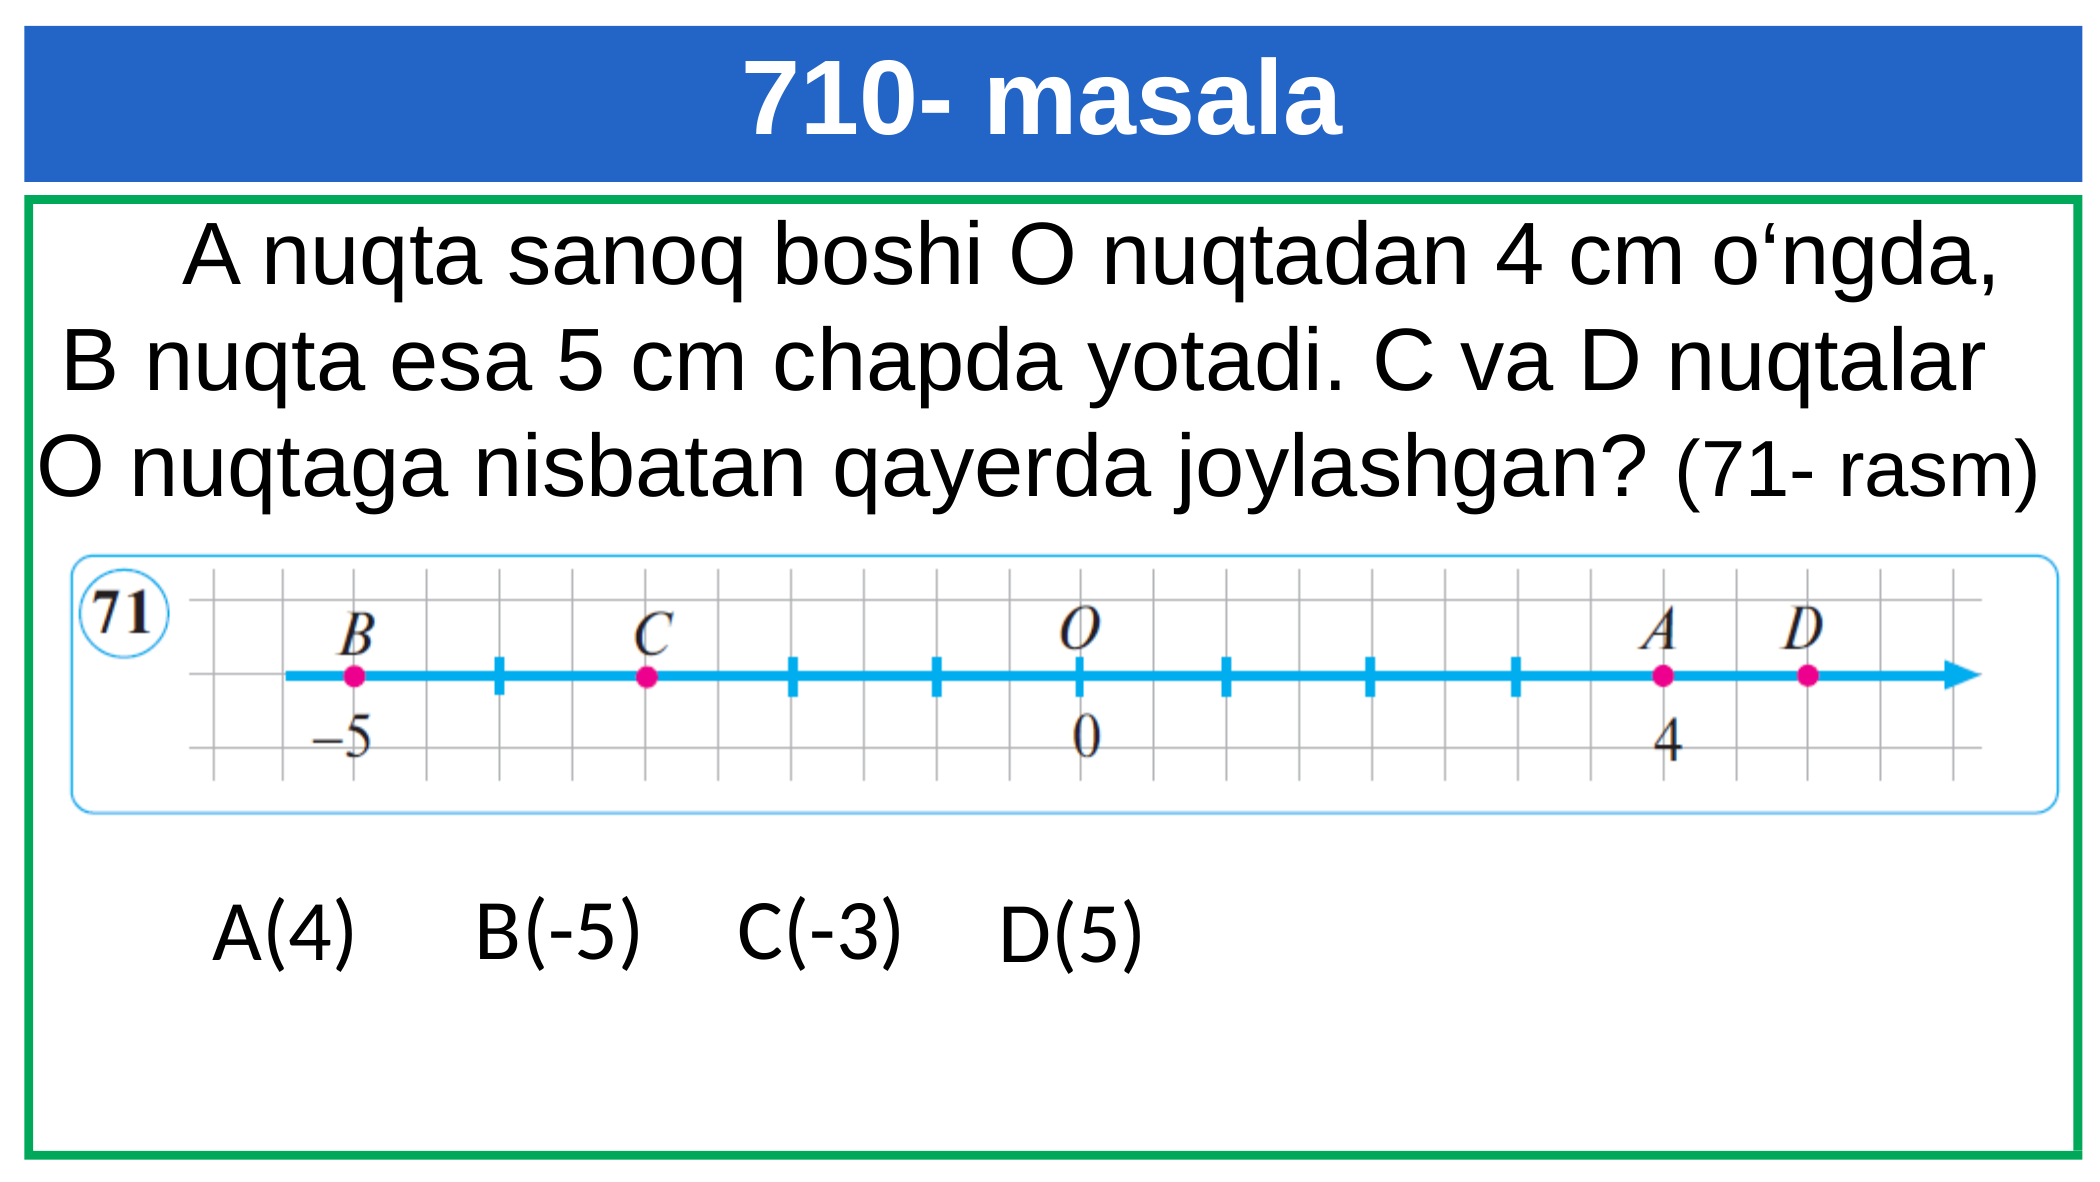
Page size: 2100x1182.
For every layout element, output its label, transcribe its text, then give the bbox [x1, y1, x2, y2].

text_box A nuqta sanoq boshi O nuqtadan 4 cm o‘ngda, B nuqta esa 5 cm chapda yotadi. C va D nuqtalar O nuqtaga nisbatan qayerda joylashgan? (71- rasm) [21, 188, 2100, 522]
text_box C(-3) [722, 866, 936, 985]
text_box 710- masala [0, 20, 1994, 163]
text_box D(5) [983, 868, 1197, 987]
picture [58, 549, 2067, 827]
text_box A(4) [197, 866, 411, 985]
text_box B(-5) [460, 866, 674, 985]
